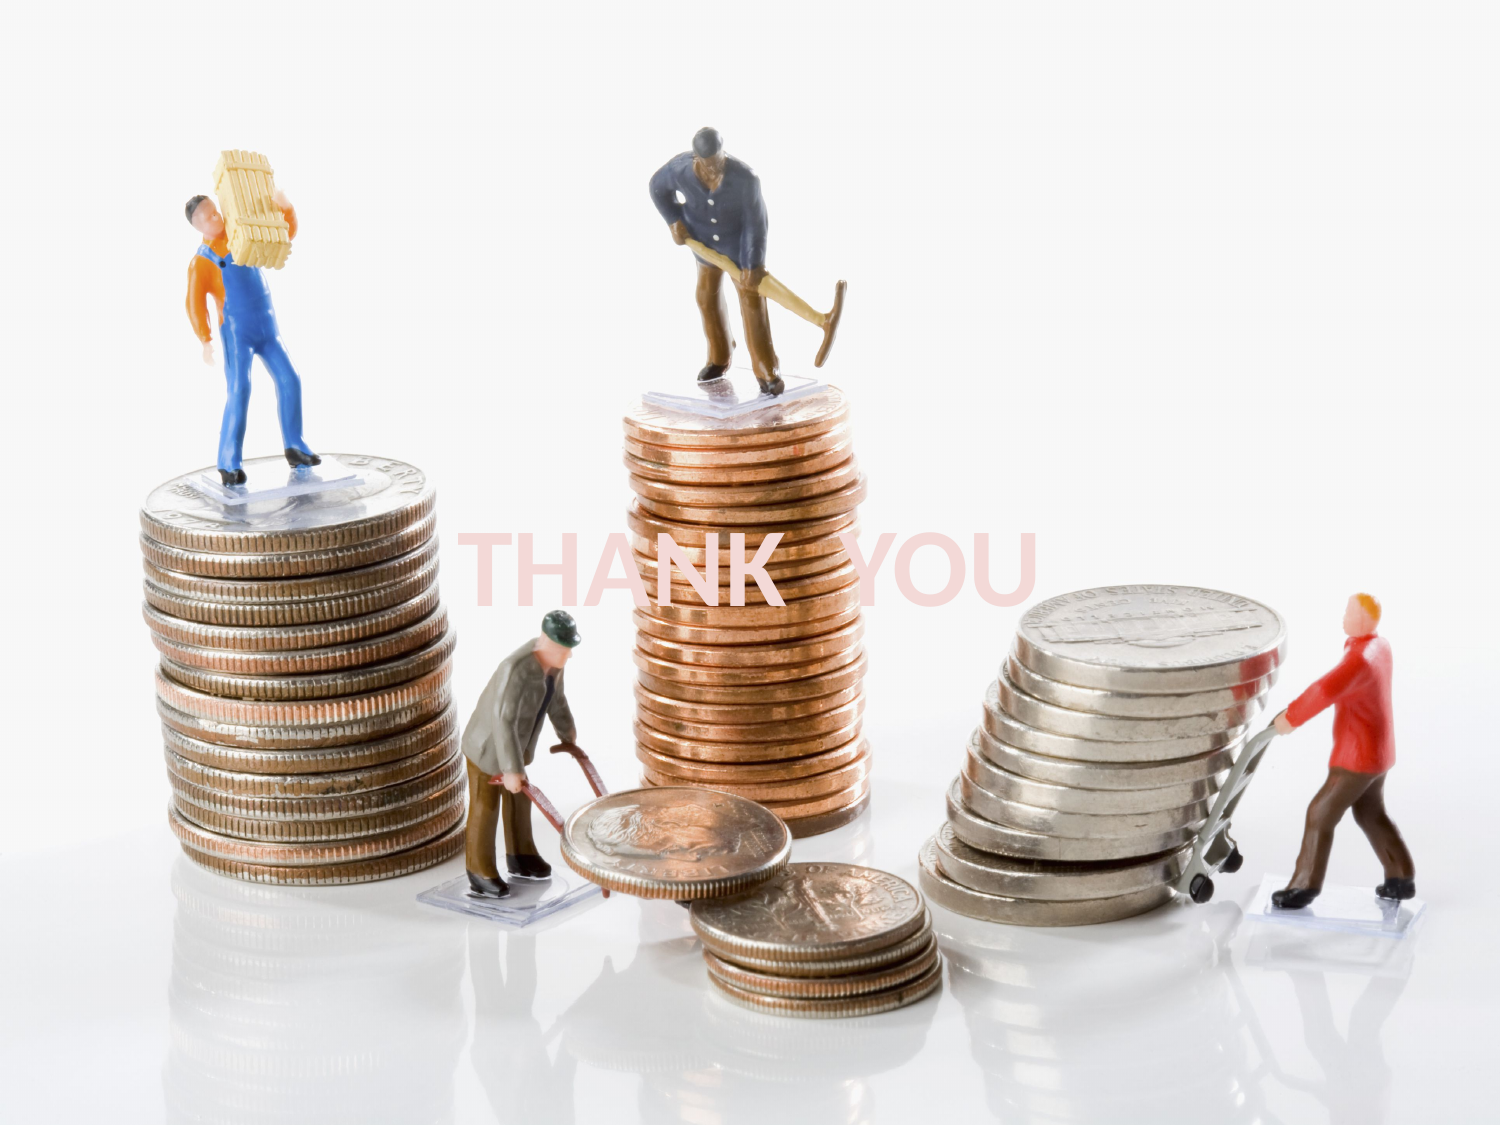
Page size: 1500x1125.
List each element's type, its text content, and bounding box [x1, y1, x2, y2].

text_box THANK YOU [442, 486, 1058, 637]
picture [0, 0, 1500, 1125]
list [75, 262, 1425, 1005]
